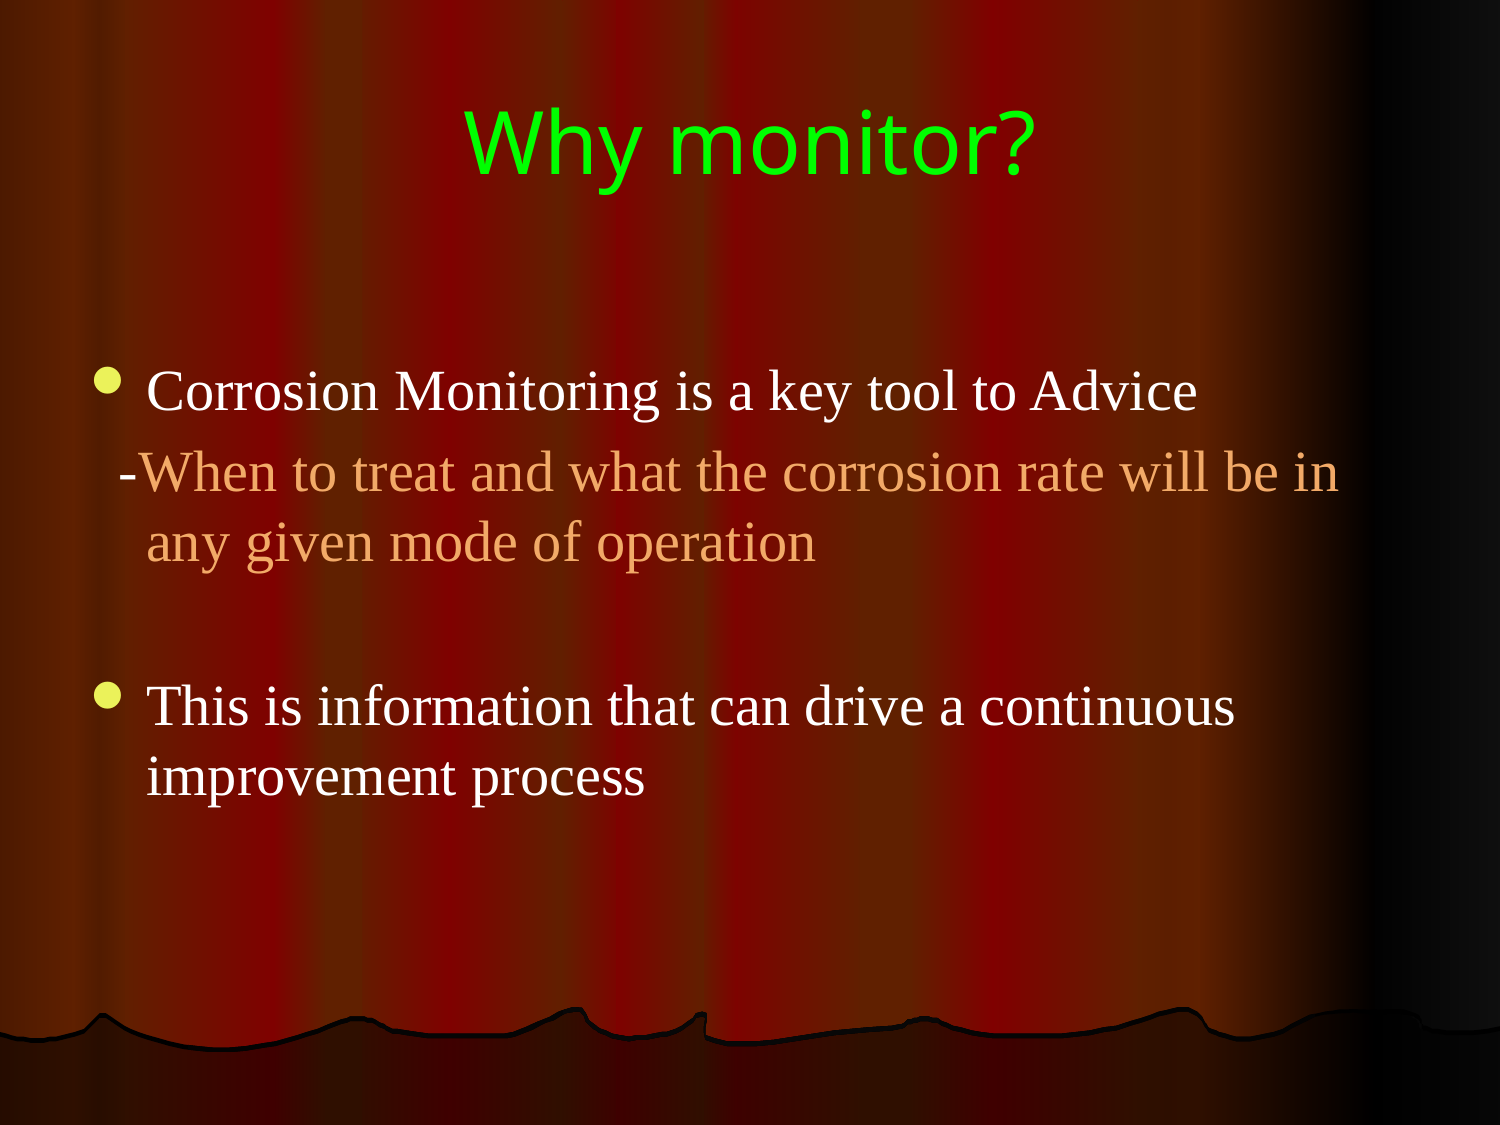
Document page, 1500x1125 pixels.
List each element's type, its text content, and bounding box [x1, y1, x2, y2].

title Why monitor? [75, 45, 1425, 233]
list Corrosion Monitoring is a key tool to Advice -When to treat and what the corrosion rate will be in any given mode of operation This is information that can drive a continuous improvement process [75, 262, 1425, 1006]
